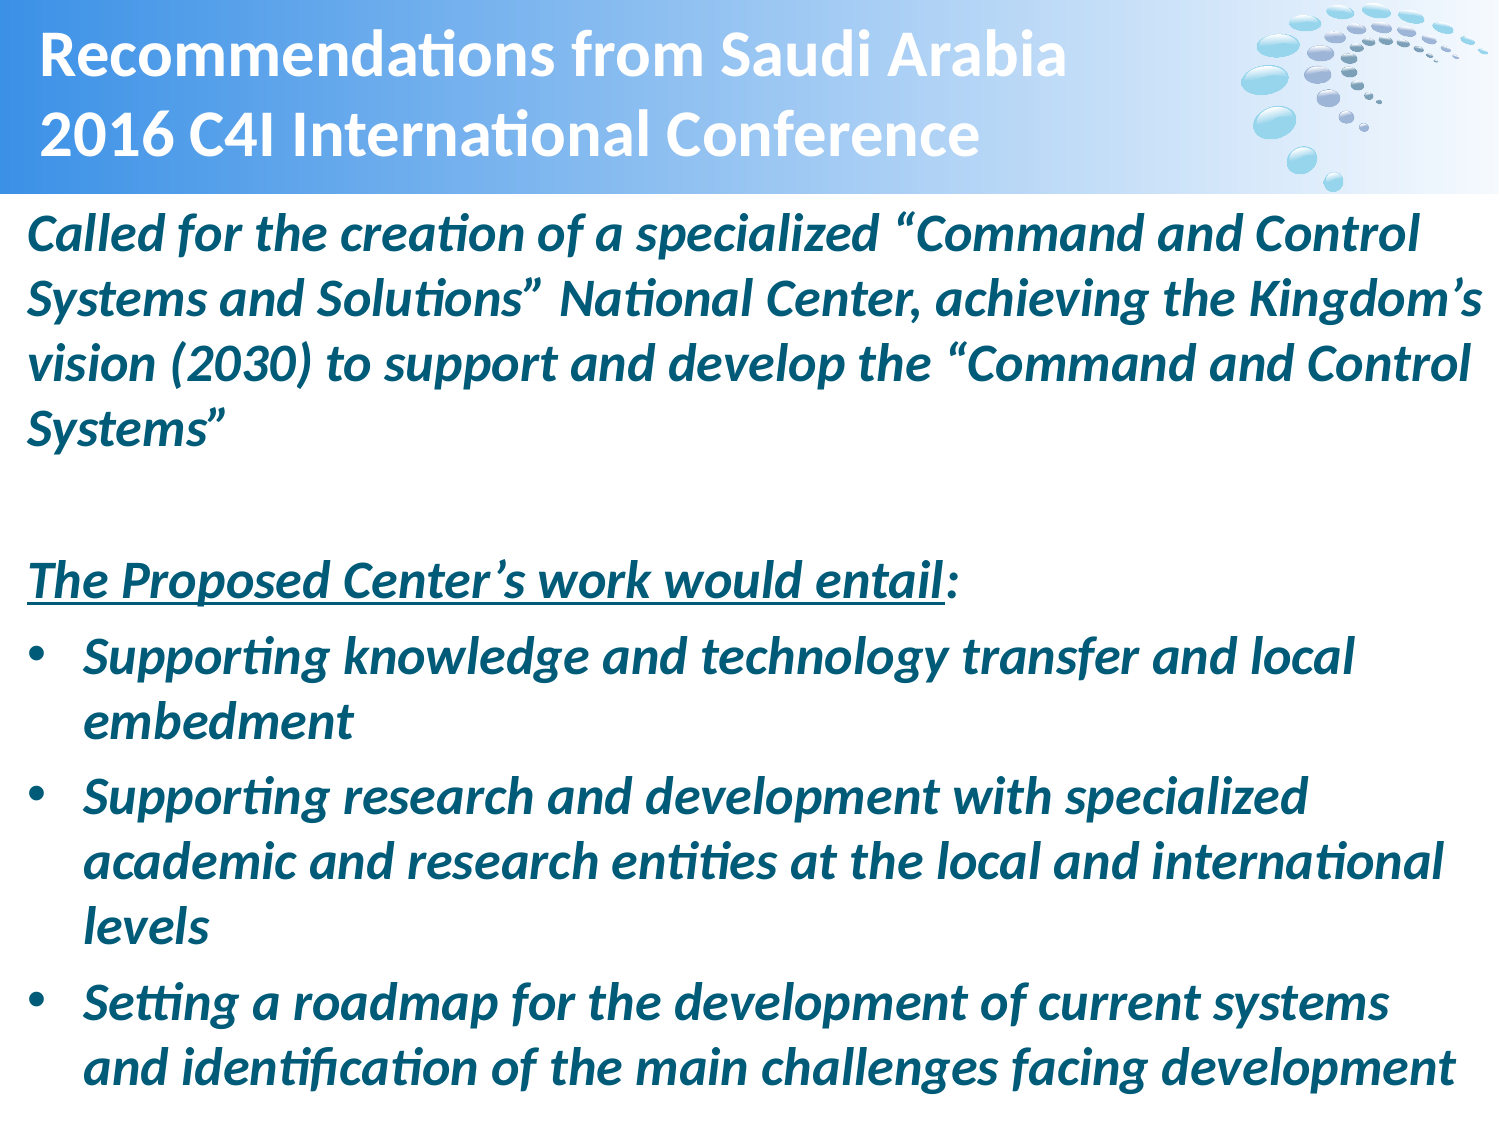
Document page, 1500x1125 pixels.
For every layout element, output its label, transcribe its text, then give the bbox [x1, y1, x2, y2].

list Called for the creation of a specialized “Command and Control Systems and Solutions” National Center, achieving the Kingdom’s vision (2030) to support and develop the “Command and Control Systems” The Proposed Center’s work would entail: Supporting knowledge and technology transfer and local embedment Supporting research and development with specialized academic and research entities at the local and international levels Setting a roadmap for the development of current systems and identification of the main challenges facing development [12, 190, 1500, 1125]
title Recommendations from Saudi Arabia 2016 C4I International Conference [24, 2, 1350, 190]
picture [0, 0, 1499, 194]
